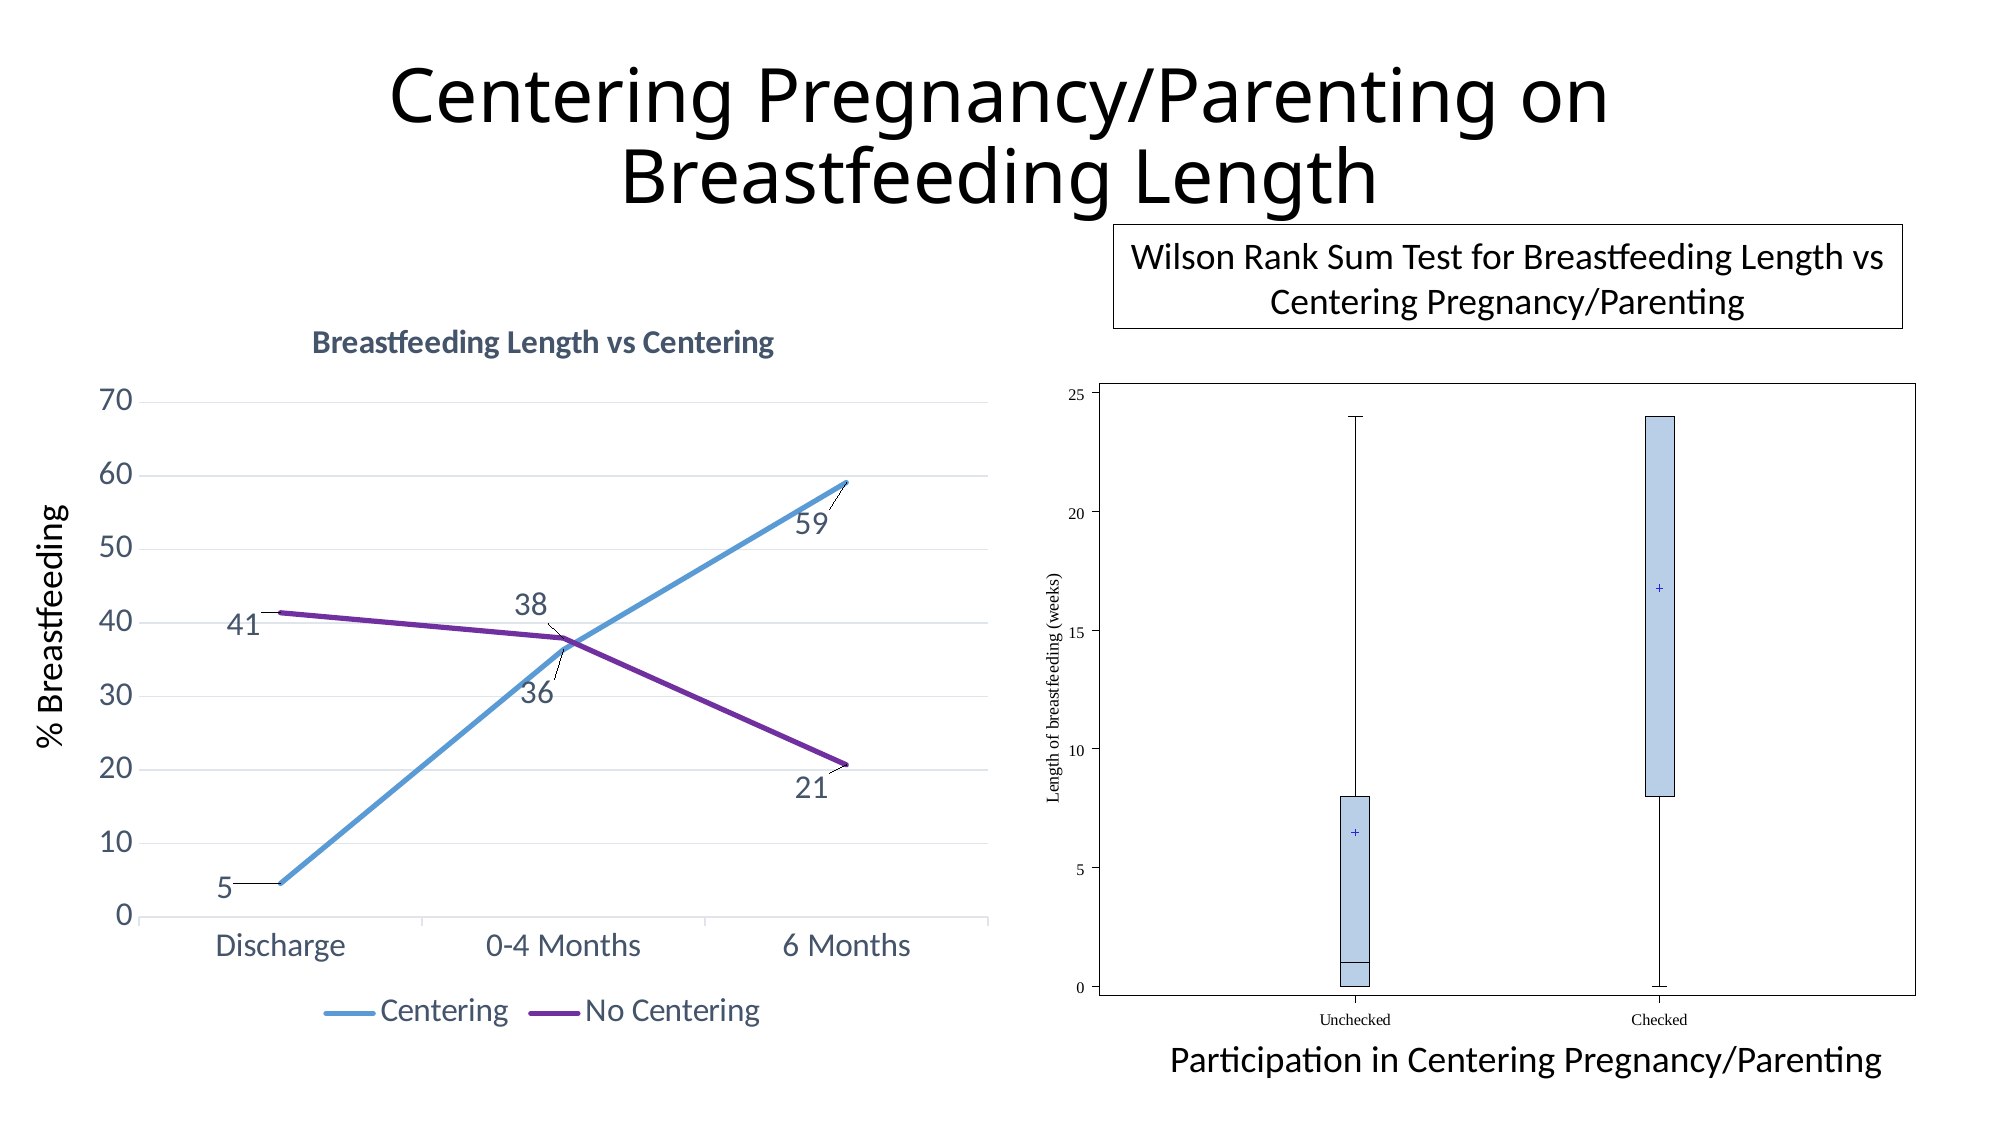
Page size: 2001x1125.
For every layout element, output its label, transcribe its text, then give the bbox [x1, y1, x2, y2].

title Centering Pregnancy/Parenting on Breastfeeding Length [137, 29, 1863, 248]
text_box Wilson Rank Sum Test for Breastfeeding Length vs Centering Pregnancy/Parenting [1113, 224, 1903, 329]
picture [1031, 378, 1962, 1037]
chart [80, 295, 1007, 1037]
text_box Participation in Centering Pregnancy/Parenting [1155, 1037, 1898, 1087]
text_box % Breastfeeding [17, 490, 77, 765]
